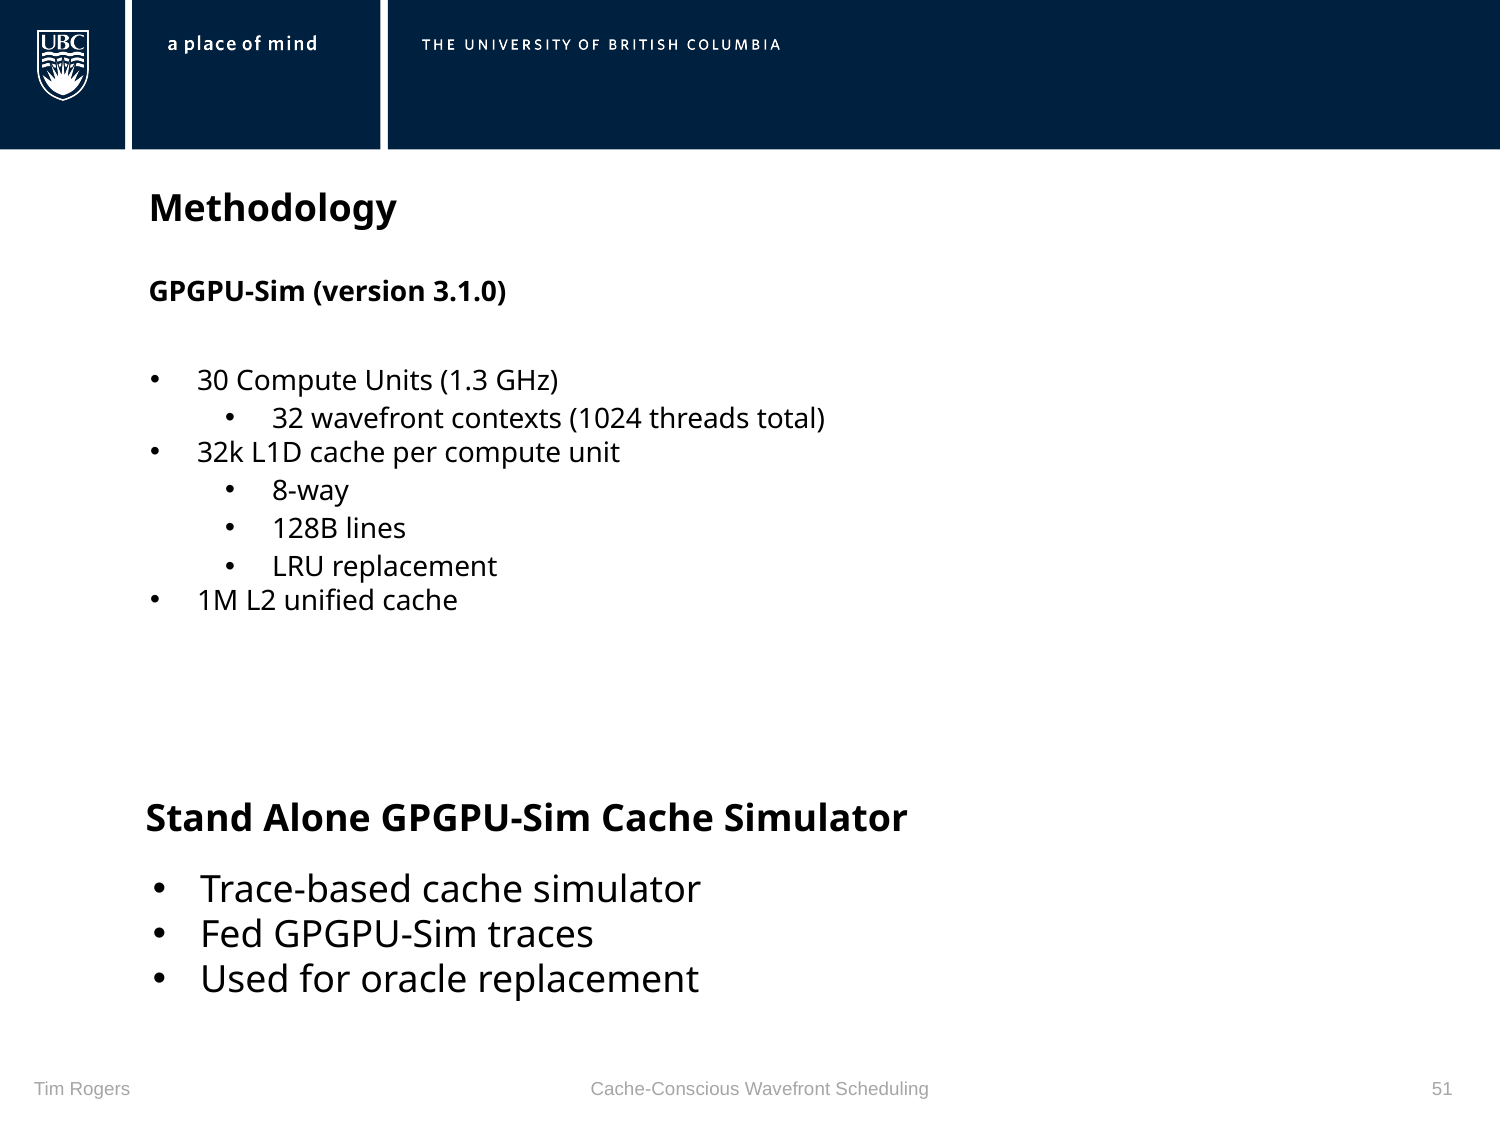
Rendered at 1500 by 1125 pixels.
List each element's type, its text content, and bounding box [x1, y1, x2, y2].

picture [422, 39, 780, 50]
list Methodology [133, 176, 1375, 265]
list GPGPU-Sim (version 3.1.0) [133, 265, 1375, 355]
list 30 Compute Units (1.3 GHz) 32 wavefront contexts (1024 threads total) 32k L1D cache per compute unit 8-way 128B lines LRU replacement 1M L2 unified cache [135, 354, 1376, 728]
text_box Trace-based cache simulator Fed GPGPU-Sim traces Used for oracle replacement [138, 857, 1371, 1047]
picture [37, 30, 89, 101]
text_box Stand Alone GPGPU-Sim Cache Simulator [130, 786, 1372, 858]
picture [168, 35, 316, 54]
